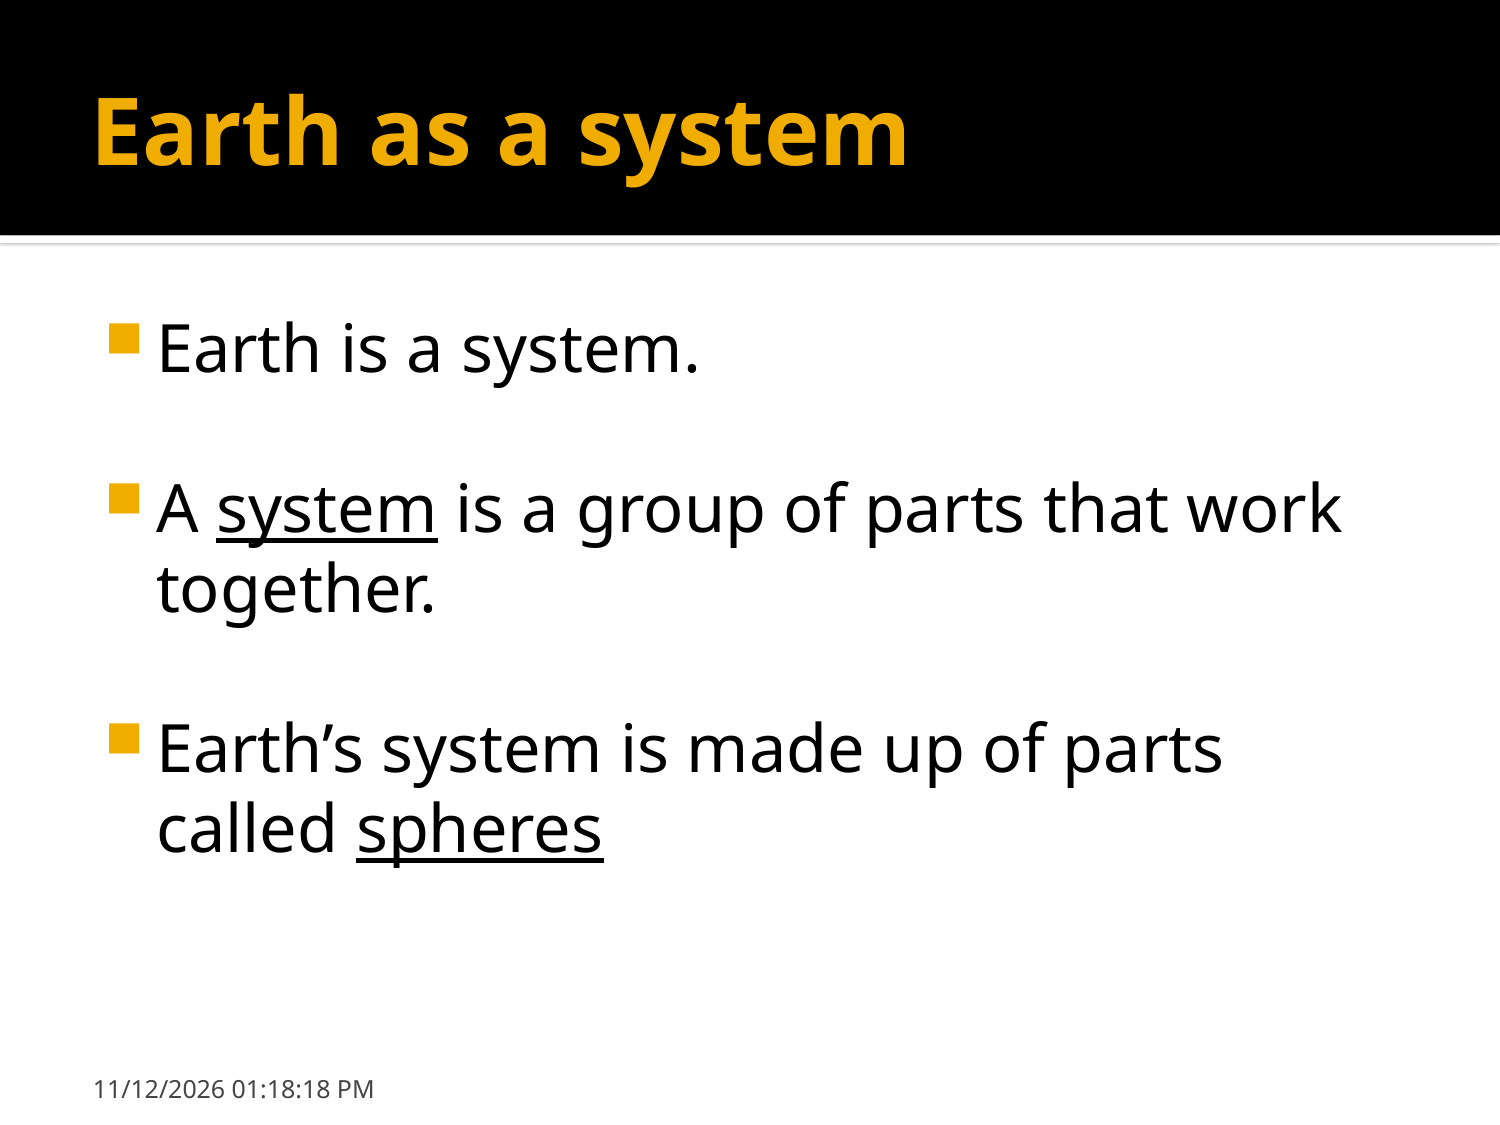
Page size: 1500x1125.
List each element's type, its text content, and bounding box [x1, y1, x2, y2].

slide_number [75, 1062, 425, 1108]
title Earth as a system [75, 25, 1425, 231]
list Earth is a system. A system is a group of parts that work together. Earth’s system is made up of parts called spheres [75, 291, 1425, 1050]
